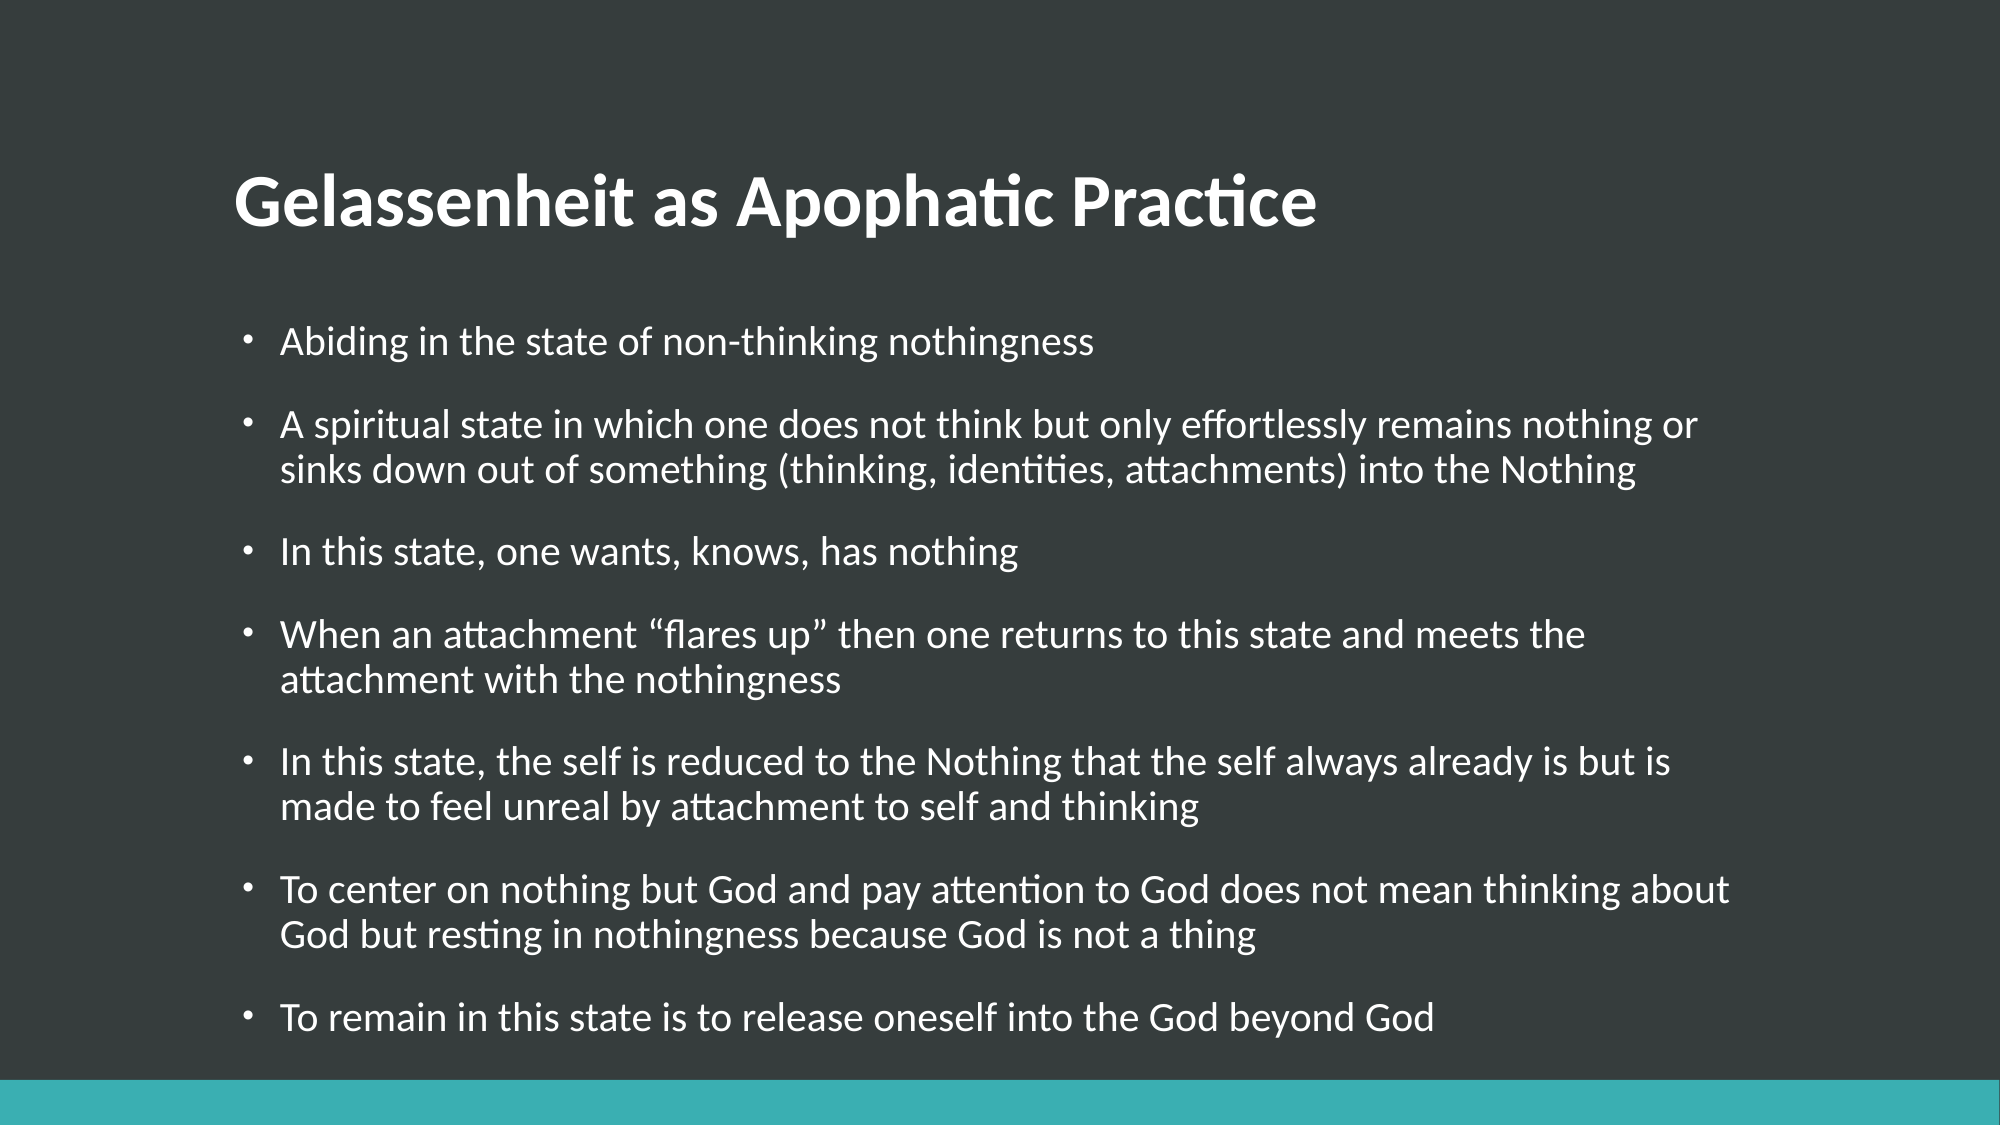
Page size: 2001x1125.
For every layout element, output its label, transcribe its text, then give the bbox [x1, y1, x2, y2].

list Abiding in the state of non-thinking nothingness A spiritual state in which one does not think but only effortlessly remains nothing or sinks down out of something (thinking, identities, attachments) into the Nothing In this state, one wants, knows, has nothing When an attachment “flares up” then one returns to this state and meets the attachment with the nothingness In this state, the self is reduced to the Nothing that the self always already is but is made to feel unreal by attachment to self and thinking To center on nothing but God and pay attention to God does not mean thinking about God but resting in nothingness because God is not a thing To remain in this state is to release oneself into the God beyond God [219, 311, 1780, 1049]
title Gelassenheit as Apophatic Practice [219, 76, 1780, 250]
